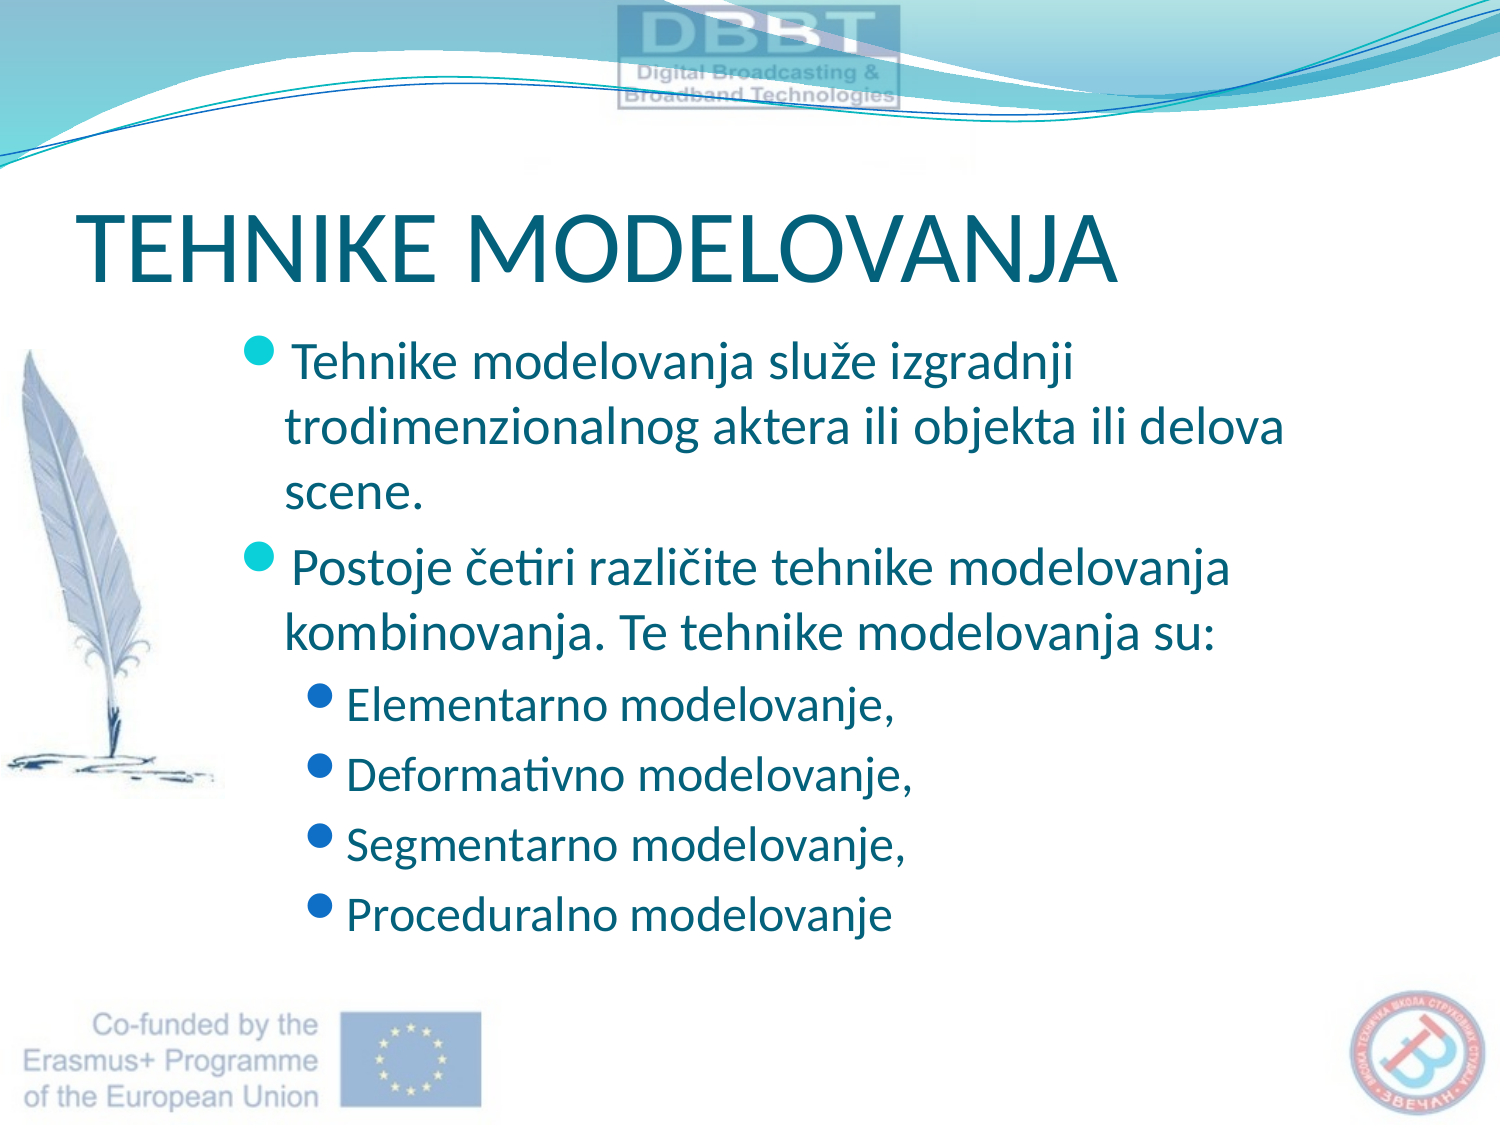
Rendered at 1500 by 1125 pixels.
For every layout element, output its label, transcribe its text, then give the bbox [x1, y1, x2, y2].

list Tehnike modelovanja služe izgradnji trodimenzionalnog aktera ili objekta ili delova scene. Postoje četiri različite tehnike modelovanja kombinovanja. Te tehnike modelovanja su: Elementarno modelovanje, Deformativno modelovanje, Segmentarno modelovanje, Proceduralno modelovanje [225, 317, 1425, 1038]
title TEHNIKE MODELOVANJA [75, 115, 1425, 303]
picture [1, 349, 226, 799]
